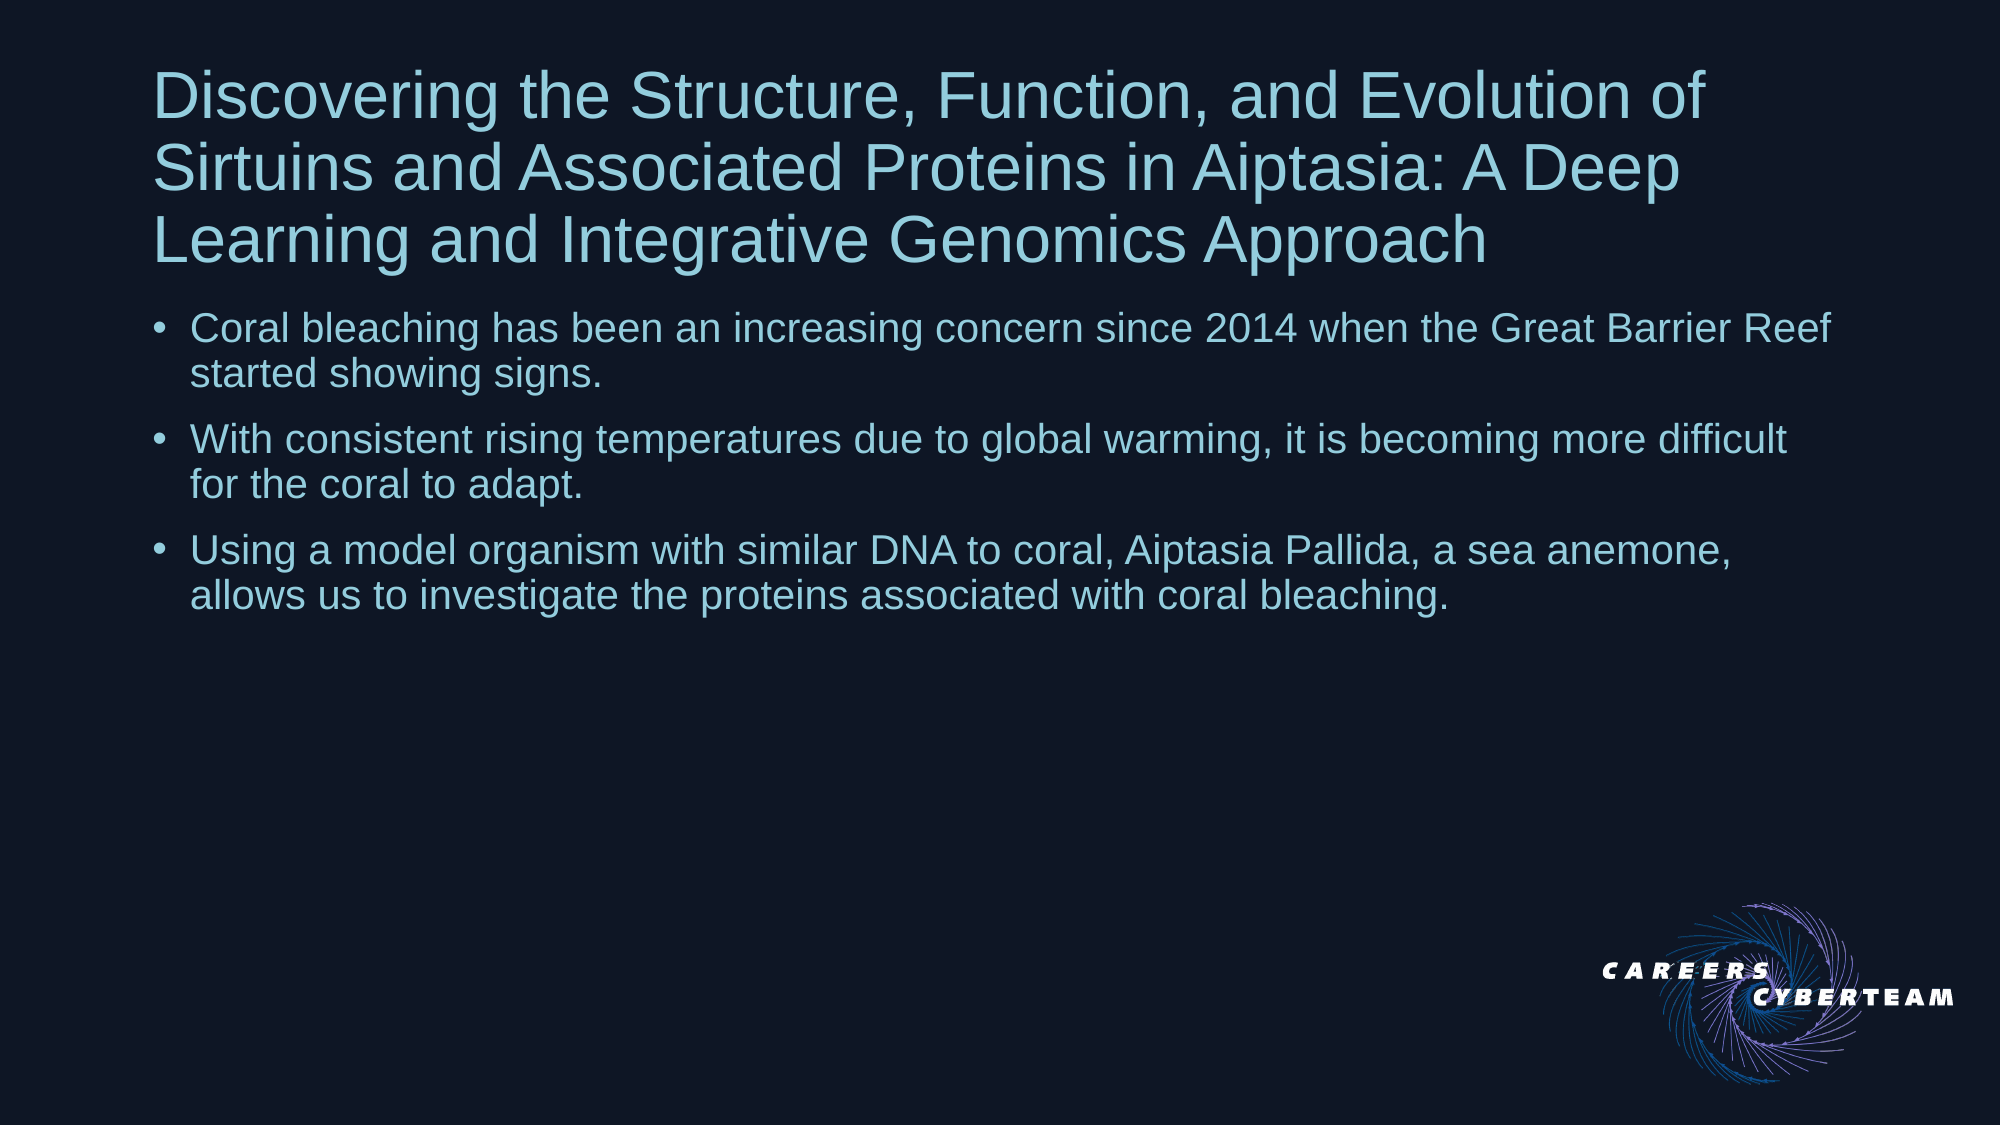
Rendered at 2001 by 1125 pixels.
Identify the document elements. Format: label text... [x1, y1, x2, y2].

title Discovering the Structure, Function, and Evolution of Sirtuins and Associated Proteins in Aiptasia: A Deep Learning and Integrative Genomics Approach [137, 59, 1863, 278]
picture [1556, 899, 1965, 1088]
list Coral bleaching has been an increasing concern since 2014 when the Great Barrier Reef started showing signs. With consistent rising temperatures due to global warming, it is becoming more difficult for the coral to adapt. Using a model organism with similar DNA to coral, Aiptasia Pallida, a sea anemone, allows us to investigate the proteins associated with coral bleaching. [137, 299, 1863, 1014]
